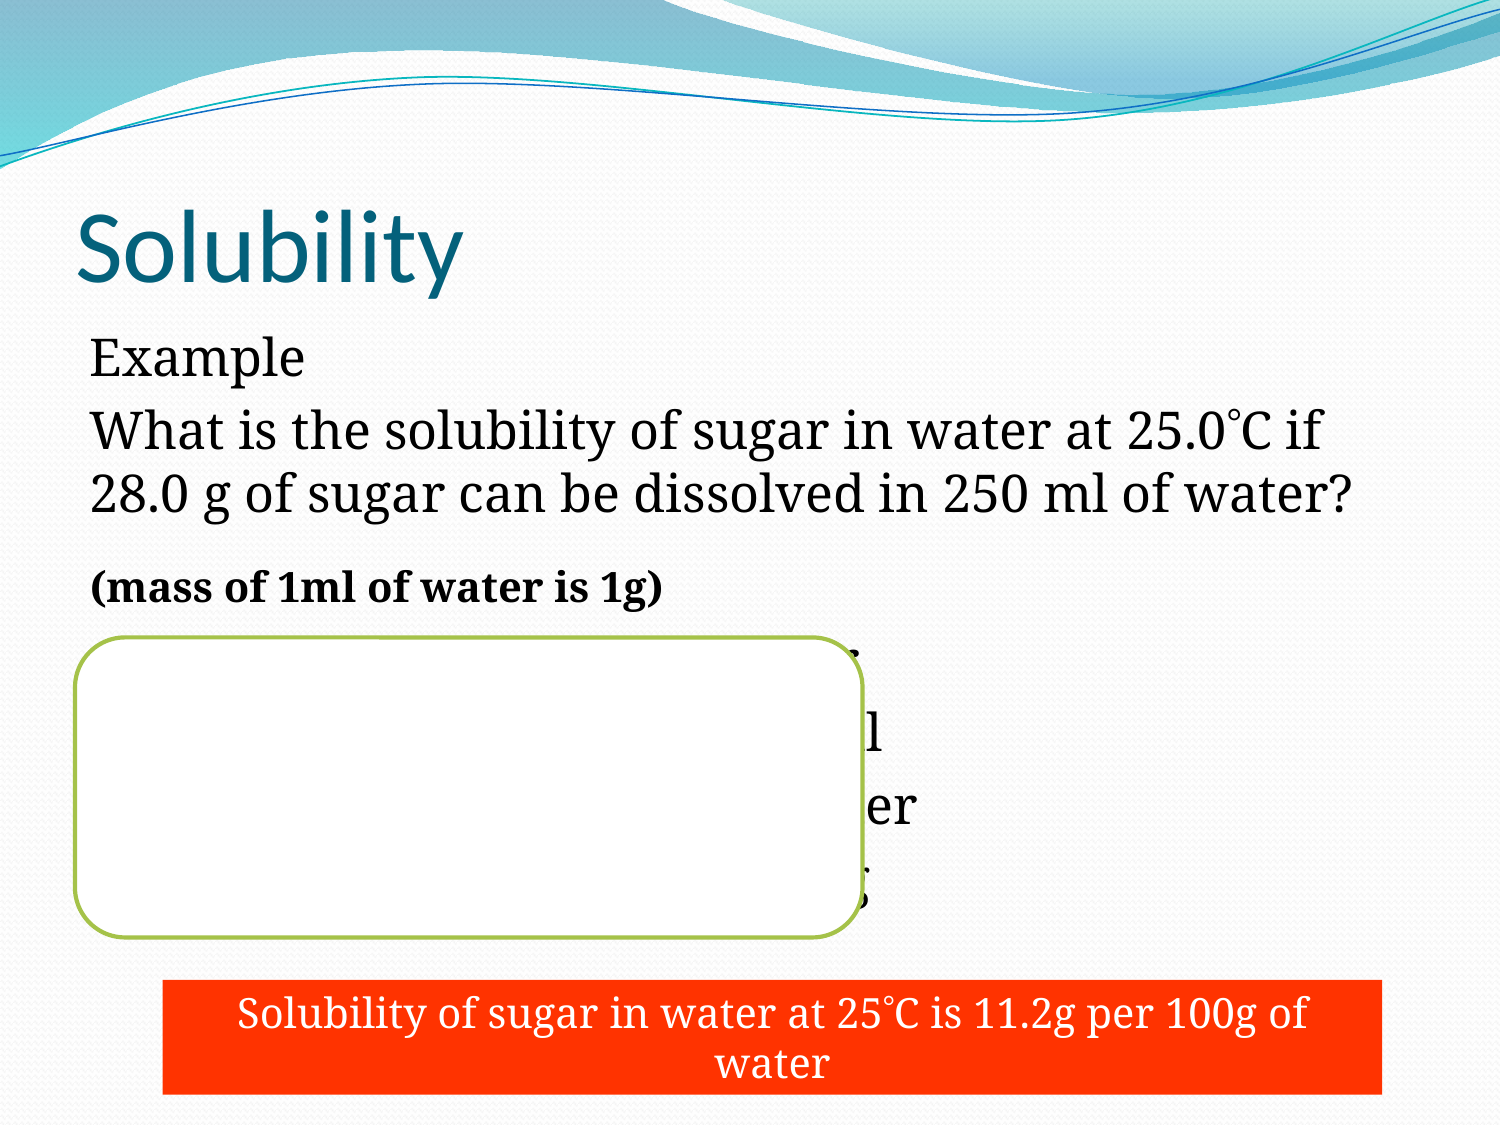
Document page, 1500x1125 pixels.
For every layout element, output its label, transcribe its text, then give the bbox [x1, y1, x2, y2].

text_box Solubility of sugar in water at 25C is 11.2g per 100g of water [162, 979, 1383, 1095]
title Solubility [75, 115, 1425, 303]
list Example What is the solubility of sugar in water at 25.0C if 28.0 g of sugar can be dissolved in 250 ml of water? (mass of 1ml of water is 1g) Amount of sugar in 1g of water = 28.0 g / 250 ml = 0.112 g/ml Amount of sugar in 100g of water = 0.112 g/ml x 100 ml = 11.2g [75, 317, 1425, 963]
text_box [72, 635, 865, 940]
